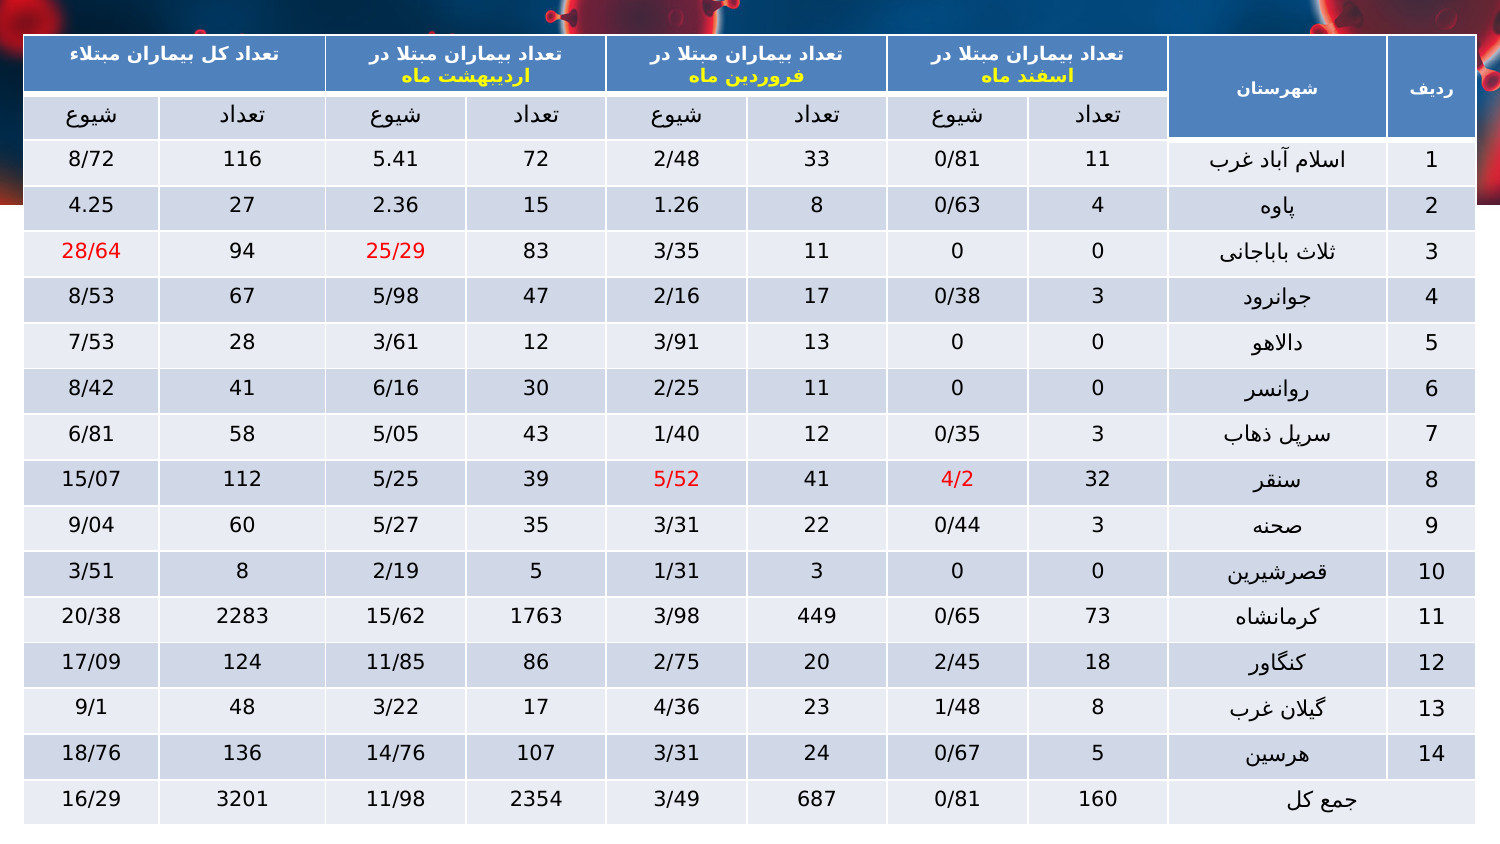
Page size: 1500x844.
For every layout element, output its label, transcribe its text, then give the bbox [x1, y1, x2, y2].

table_cell 28/64 [24, 232, 158, 276]
table_cell 160 [1029, 781, 1167, 824]
table_cell 4/2 [888, 461, 1027, 505]
table_cell 43 [467, 415, 605, 459]
table_cell 0/81 [888, 141, 1027, 185]
table_cell 0 [1029, 552, 1167, 596]
table_cell 687 [748, 781, 886, 824]
table_cell 11/98 [326, 781, 465, 824]
table_cell 8 [1388, 461, 1475, 505]
table_cell دالاهو [1169, 324, 1386, 368]
table_cell 2/48 [607, 141, 746, 185]
table_cell 8/72 [24, 141, 158, 185]
table_cell 3/51 [24, 552, 158, 596]
table_cell 2/16 [607, 278, 746, 322]
table_cell 9 [1388, 507, 1475, 550]
table_cell 94 [160, 232, 325, 276]
table_cell 3 [748, 552, 886, 596]
table_cell 11 [748, 232, 886, 276]
table_cell 14 [1388, 735, 1475, 779]
table_header تعداد بیماران مبتلا در اسفند ماه [888, 36, 1167, 91]
table_cell 0/65 [888, 598, 1027, 642]
table_cell 0/35 [888, 415, 1027, 459]
table_cell شیوع [24, 97, 158, 139]
table_cell 27 [160, 187, 325, 230]
table_cell 0/67 [888, 735, 1027, 779]
table_cell 25/29 [326, 232, 465, 276]
table_cell جوانرود [1169, 278, 1386, 322]
table_cell 0 [1029, 232, 1167, 276]
table_cell 41 [160, 369, 325, 413]
table_cell 0 [888, 369, 1027, 413]
table_cell 23 [748, 689, 886, 733]
table_cell 449 [748, 598, 886, 642]
table_cell 5/52 [607, 461, 746, 505]
table_cell تعداد [1029, 97, 1167, 139]
table_cell 11 [1029, 141, 1167, 185]
table_cell کرمانشاه [1169, 598, 1386, 642]
table_cell 12 [467, 324, 605, 368]
table_cell 28 [160, 324, 325, 368]
table_cell 4.25 [24, 187, 158, 230]
table_cell 60 [160, 507, 325, 550]
table_cell شیوع [607, 97, 746, 139]
table_cell 112 [160, 461, 325, 505]
table_cell 3/31 [607, 735, 746, 779]
table_cell تعداد [467, 97, 605, 139]
table_cell 13 [748, 324, 886, 368]
table_cell 5/25 [326, 461, 465, 505]
table_cell 1/31 [607, 552, 746, 596]
table_cell 11/85 [326, 643, 465, 687]
table_cell صحنه [1169, 507, 1386, 550]
table_cell 3/22 [326, 689, 465, 733]
table_cell 41 [748, 461, 886, 505]
table_cell پاوه [1169, 187, 1386, 230]
table_cell 3/61 [326, 324, 465, 368]
table_header ردیف [1388, 36, 1475, 137]
table_cell 3 [1029, 278, 1167, 322]
table_cell 9/04 [24, 507, 158, 550]
table_cell 2/45 [888, 643, 1027, 687]
table_cell 4 [1029, 187, 1167, 230]
table_cell 0/38 [888, 278, 1027, 322]
table_cell 3/35 [607, 232, 746, 276]
table_cell 35 [467, 507, 605, 550]
table_cell 8/42 [24, 369, 158, 413]
table_cell 5/98 [326, 278, 465, 322]
picture [0, 0, 1500, 844]
table_cell اسلام آباد غرب [1169, 143, 1386, 185]
table_cell ثلاث باباجانی [1169, 232, 1386, 276]
table_cell 2354 [467, 781, 605, 824]
table_cell 5/27 [326, 507, 465, 550]
table_cell شیوع [326, 97, 465, 139]
table_cell 8 [160, 552, 325, 596]
table_cell 47 [467, 278, 605, 322]
table_cell 4 [1388, 278, 1475, 322]
table_cell 14/76 [326, 735, 465, 779]
table_cell 0/81 [888, 781, 1027, 824]
table_cell 136 [160, 735, 325, 779]
table_cell 15/62 [326, 598, 465, 642]
table_cell 8/53 [24, 278, 158, 322]
table_cell 12 [1388, 643, 1475, 687]
table_cell 24 [748, 735, 886, 779]
table_cell 18/76 [24, 735, 158, 779]
table_cell روانسر [1169, 369, 1386, 413]
table_cell 7 [1388, 415, 1475, 459]
table_cell 39 [467, 461, 605, 505]
table_cell 20 [748, 643, 886, 687]
table_cell 6/16 [326, 369, 465, 413]
table_cell 9/1 [24, 689, 158, 733]
table_cell 3201 [160, 781, 325, 824]
table_cell 5 [1388, 324, 1475, 368]
table_cell 5.41 [326, 141, 465, 185]
table_cell 2/25 [607, 369, 746, 413]
table_cell 1 [1388, 143, 1475, 185]
table_cell 0 [1029, 369, 1167, 413]
table_cell 1/40 [607, 415, 746, 459]
table_header تعداد بیماران مبتلا در اردیبهشت ماه [326, 36, 605, 91]
table_cell 8 [1029, 689, 1167, 733]
table_cell 1/48 [888, 689, 1027, 733]
table_cell 3 [1029, 415, 1167, 459]
table_cell 10 [1388, 552, 1475, 596]
table_cell 22 [748, 507, 886, 550]
table_cell 86 [467, 643, 605, 687]
table_cell 1.26 [607, 187, 746, 230]
table_cell 5 [1029, 735, 1167, 779]
table_cell 3/49 [607, 781, 746, 824]
table_cell 0 [888, 552, 1027, 596]
table_cell 58 [160, 415, 325, 459]
table_cell 6 [1388, 369, 1475, 413]
table_cell 6/81 [24, 415, 158, 459]
table_cell 16/29 [24, 781, 158, 824]
table_cell 17/09 [24, 643, 158, 687]
table_cell 32 [1029, 461, 1167, 505]
table_cell گیلان غرب [1169, 689, 1386, 733]
table_cell 0 [1029, 324, 1167, 368]
table_cell 3/91 [607, 324, 746, 368]
table_cell 0/44 [888, 507, 1027, 550]
table_cell سرپل ذهاب [1169, 415, 1386, 459]
table_cell 107 [467, 735, 605, 779]
table_header شهرستان [1169, 36, 1386, 137]
table_cell تعداد [748, 97, 886, 139]
table_header تعداد کل بیماران مبتلاء [24, 36, 325, 91]
table_cell 2283 [160, 598, 325, 642]
table_cell 11 [748, 369, 886, 413]
table_cell 0 [888, 324, 1027, 368]
table_cell 1763 [467, 598, 605, 642]
table_cell 18 [1029, 643, 1167, 687]
table_cell 20/38 [24, 598, 158, 642]
table_cell 72 [467, 141, 605, 185]
table_cell 13 [1388, 689, 1475, 733]
table_cell 2.36 [326, 187, 465, 230]
table_cell 3 [1029, 507, 1167, 550]
table_cell 17 [748, 278, 886, 322]
table_cell 4/36 [607, 689, 746, 733]
table_header تعداد بیماران مبتلا در فروردین ماه [607, 36, 886, 91]
table_cell 12 [748, 415, 886, 459]
table_cell 3/31 [607, 507, 746, 550]
table_cell 17 [467, 689, 605, 733]
table_cell 2 [1388, 187, 1475, 230]
table_cell هرسین [1169, 735, 1386, 779]
table_cell 2/19 [326, 552, 465, 596]
table_cell 2/75 [607, 643, 746, 687]
table_cell 73 [1029, 598, 1167, 642]
table_cell 48 [160, 689, 325, 733]
table_cell 67 [160, 278, 325, 322]
table_cell 7/53 [24, 324, 158, 368]
table_cell 33 [748, 141, 886, 185]
table_cell 8 [748, 187, 886, 230]
table_cell جمع کل [1169, 781, 1475, 824]
table_cell تعداد [160, 97, 325, 139]
table_cell 30 [467, 369, 605, 413]
table_cell 15/07 [24, 461, 158, 505]
table_cell کنگاور [1169, 643, 1386, 687]
table_cell 0 [888, 232, 1027, 276]
table_cell شیوع [888, 97, 1027, 139]
table_cell سنقر [1169, 461, 1386, 505]
table_cell 0/63 [888, 187, 1027, 230]
table_cell قصرشیرین [1169, 552, 1386, 596]
table_cell 3 [1388, 232, 1475, 276]
table_cell 124 [160, 643, 325, 687]
table_cell 15 [467, 187, 605, 230]
table_cell 3/98 [607, 598, 746, 642]
table_cell 11 [1388, 598, 1475, 642]
table_cell 5 [467, 552, 605, 596]
table_cell 5/05 [326, 415, 465, 459]
table_cell 116 [160, 141, 325, 185]
table_cell 83 [467, 232, 605, 276]
